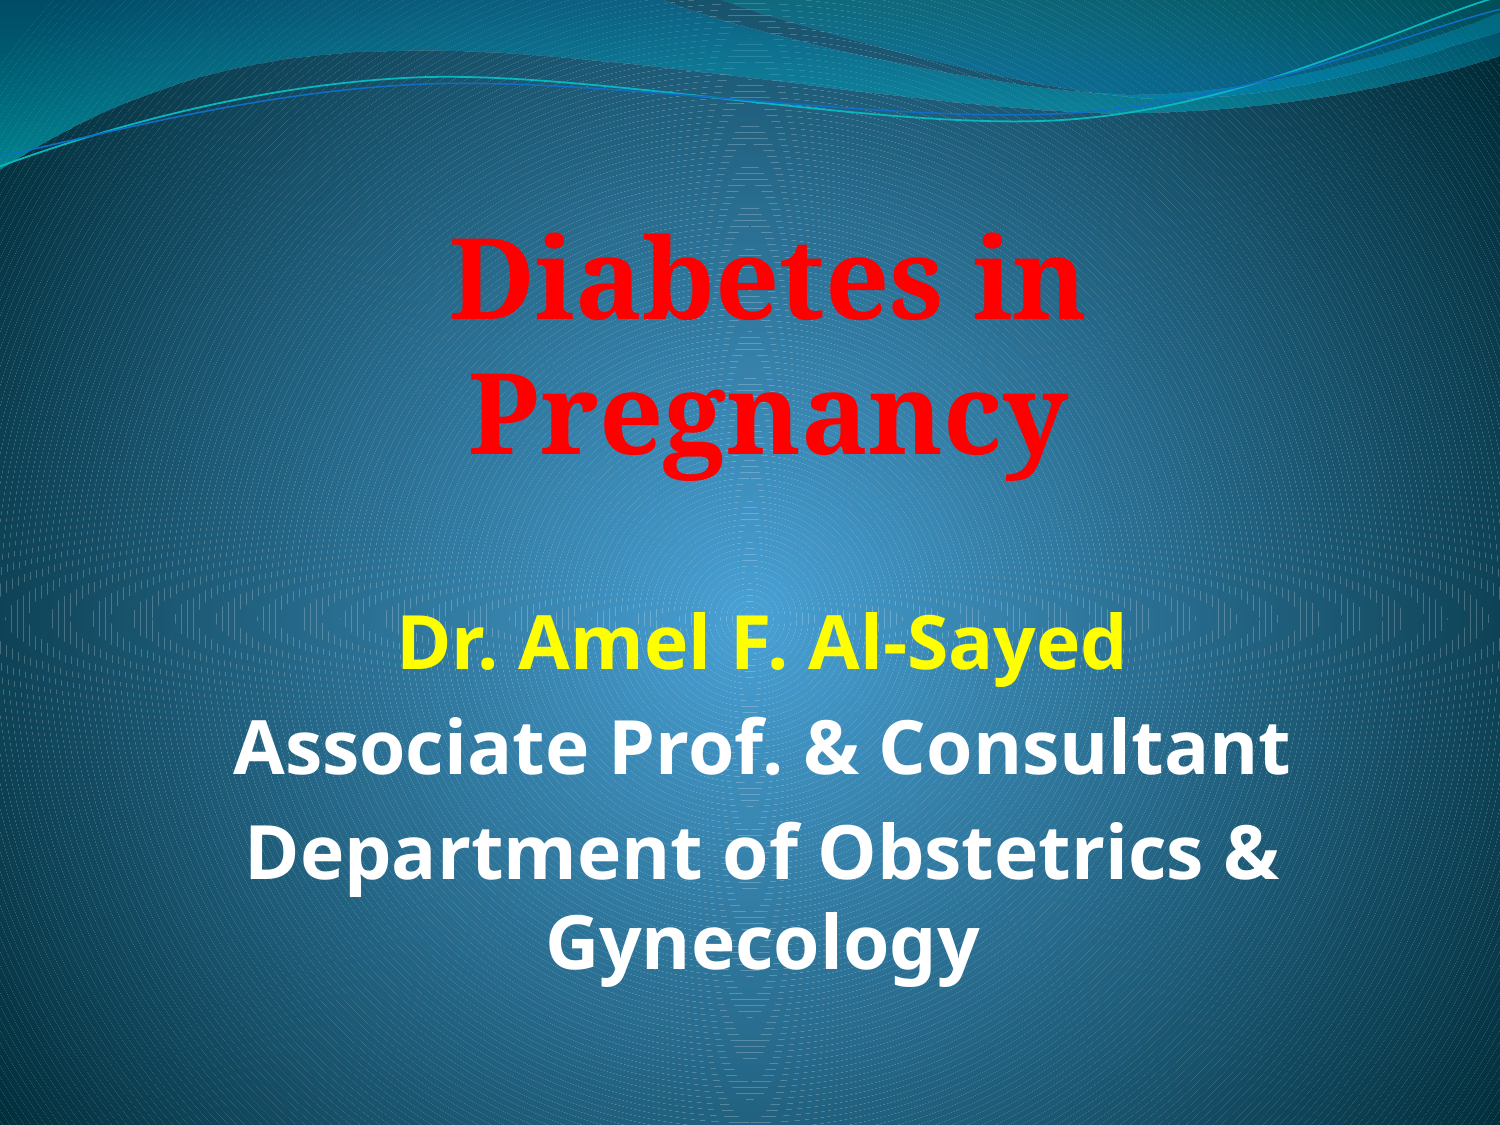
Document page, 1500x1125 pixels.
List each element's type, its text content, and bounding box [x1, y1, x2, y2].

list Dr. Amel F. Al-Sayed Associate Prof. & Consultant Department of Obstetrics & Gynecology [125, 587, 1400, 836]
text_box Diabetes in Pregnancy [225, 199, 1313, 485]
